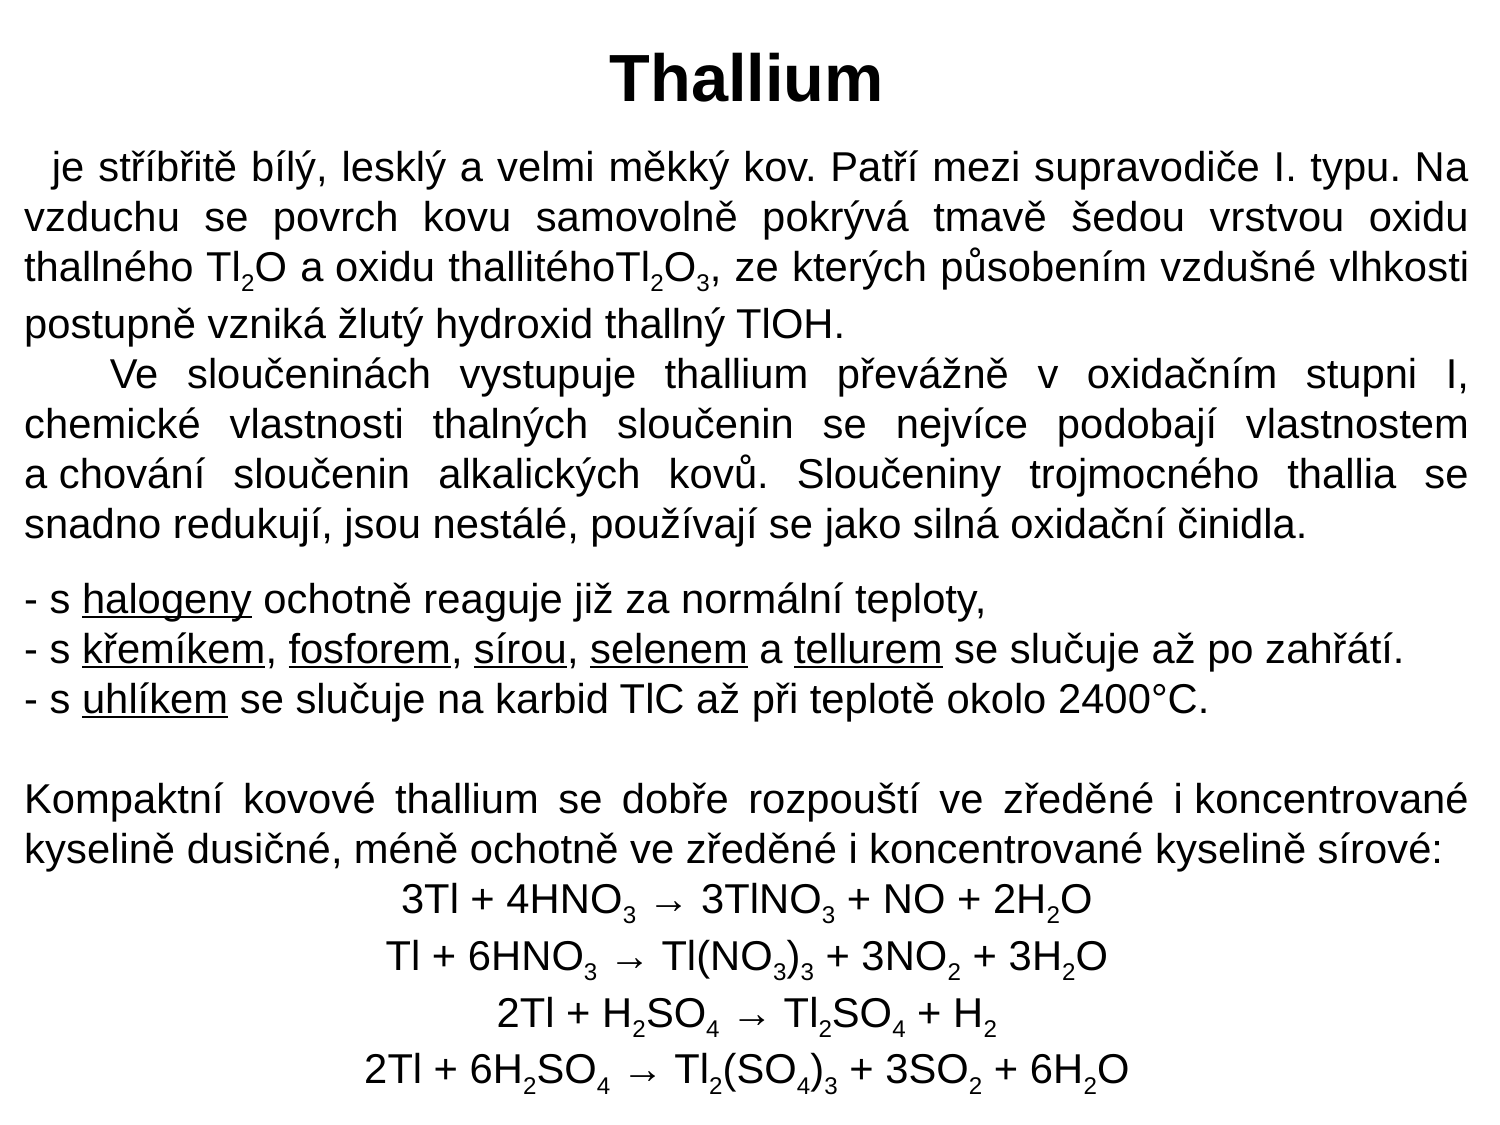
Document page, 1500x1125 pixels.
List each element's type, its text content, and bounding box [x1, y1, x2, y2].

text_box Thallium je stříbřitě bílý, lesklý a velmi měkký kov. Patří mezi supravodiče I. typu. Na vzduchu se povrch kovu samovolně pokrývá tmavě šedou vrstvou oxidu thallného Tl2O a oxidu thallitéhoTl2O3, ze kterých působením vzdušné vlhkosti postupně vzniká žlutý hydroxid thallný TlOH. Ve sloučeninách vystupuje thallium převážně v oxidačním stupni I, chemické vlastnosti thalných sloučenin se nejvíce podobají vlastnostem a chování sloučenin alkalických kovů. Sloučeniny trojmocného thallia se snadno redukují, jsou nestálé, používají se jako silná oxidační činidla. - s halogeny ochotně reaguje již za normální teploty, - s křemíkem, fosforem, sírou, selenem a tellurem se slučuje až po zahřátí. - s uhlíkem se slučuje na karbid TlC až při teplotě okolo 2400°C. Kompaktní kovové thallium se dobře rozpouští ve zředěné i koncentrované kyselině dusičné, méně ochotně ve zředěné i koncentrované kyselině sírové: 3Tl + 4HNO3 → 3TlNO3 + NO + 2H2O Tl + 6HNO3 → Tl(NO3)3 + 3NO2 + 3H2O 2Tl + H2SO4 → Tl2SO4 + H2 2Tl + 6H2SO4 → Tl2(SO4)3 + 3SO2 + 6H2O [9, 27, 1485, 1107]
